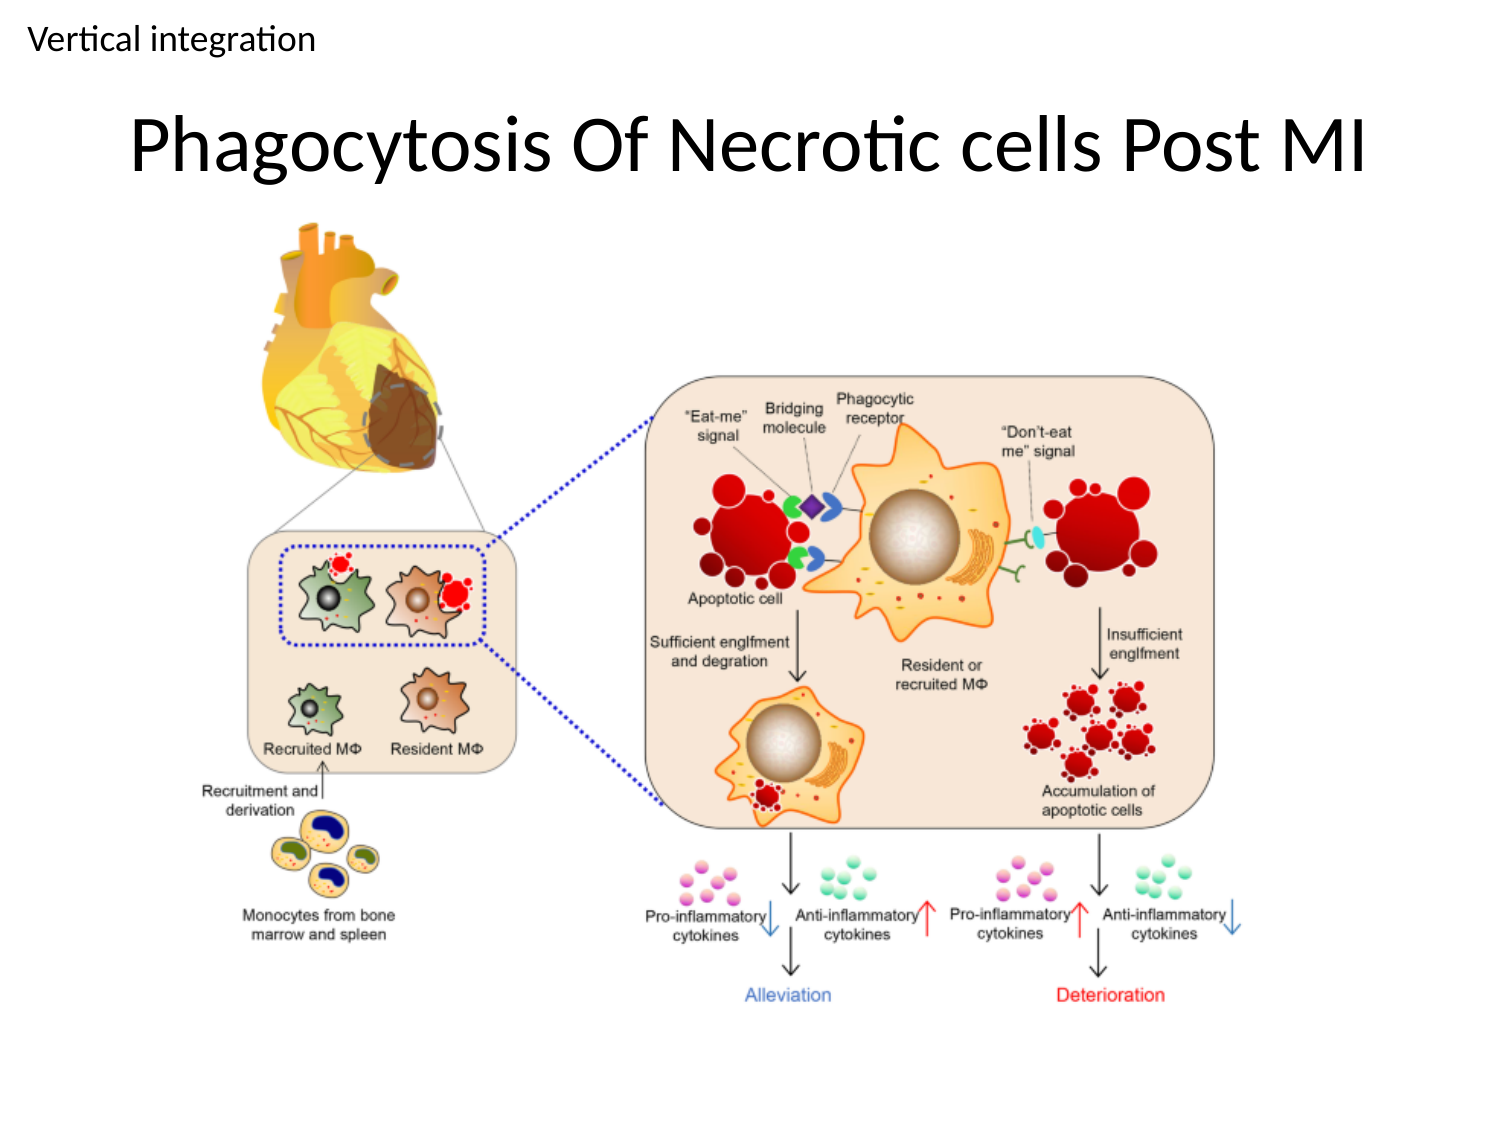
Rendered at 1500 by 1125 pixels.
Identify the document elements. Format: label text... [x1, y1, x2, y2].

text_box Vertical integration [12, 6, 388, 67]
title Phagocytosis Of Necrotic cells Post MI [75, 45, 1425, 233]
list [199, 219, 1244, 1006]
